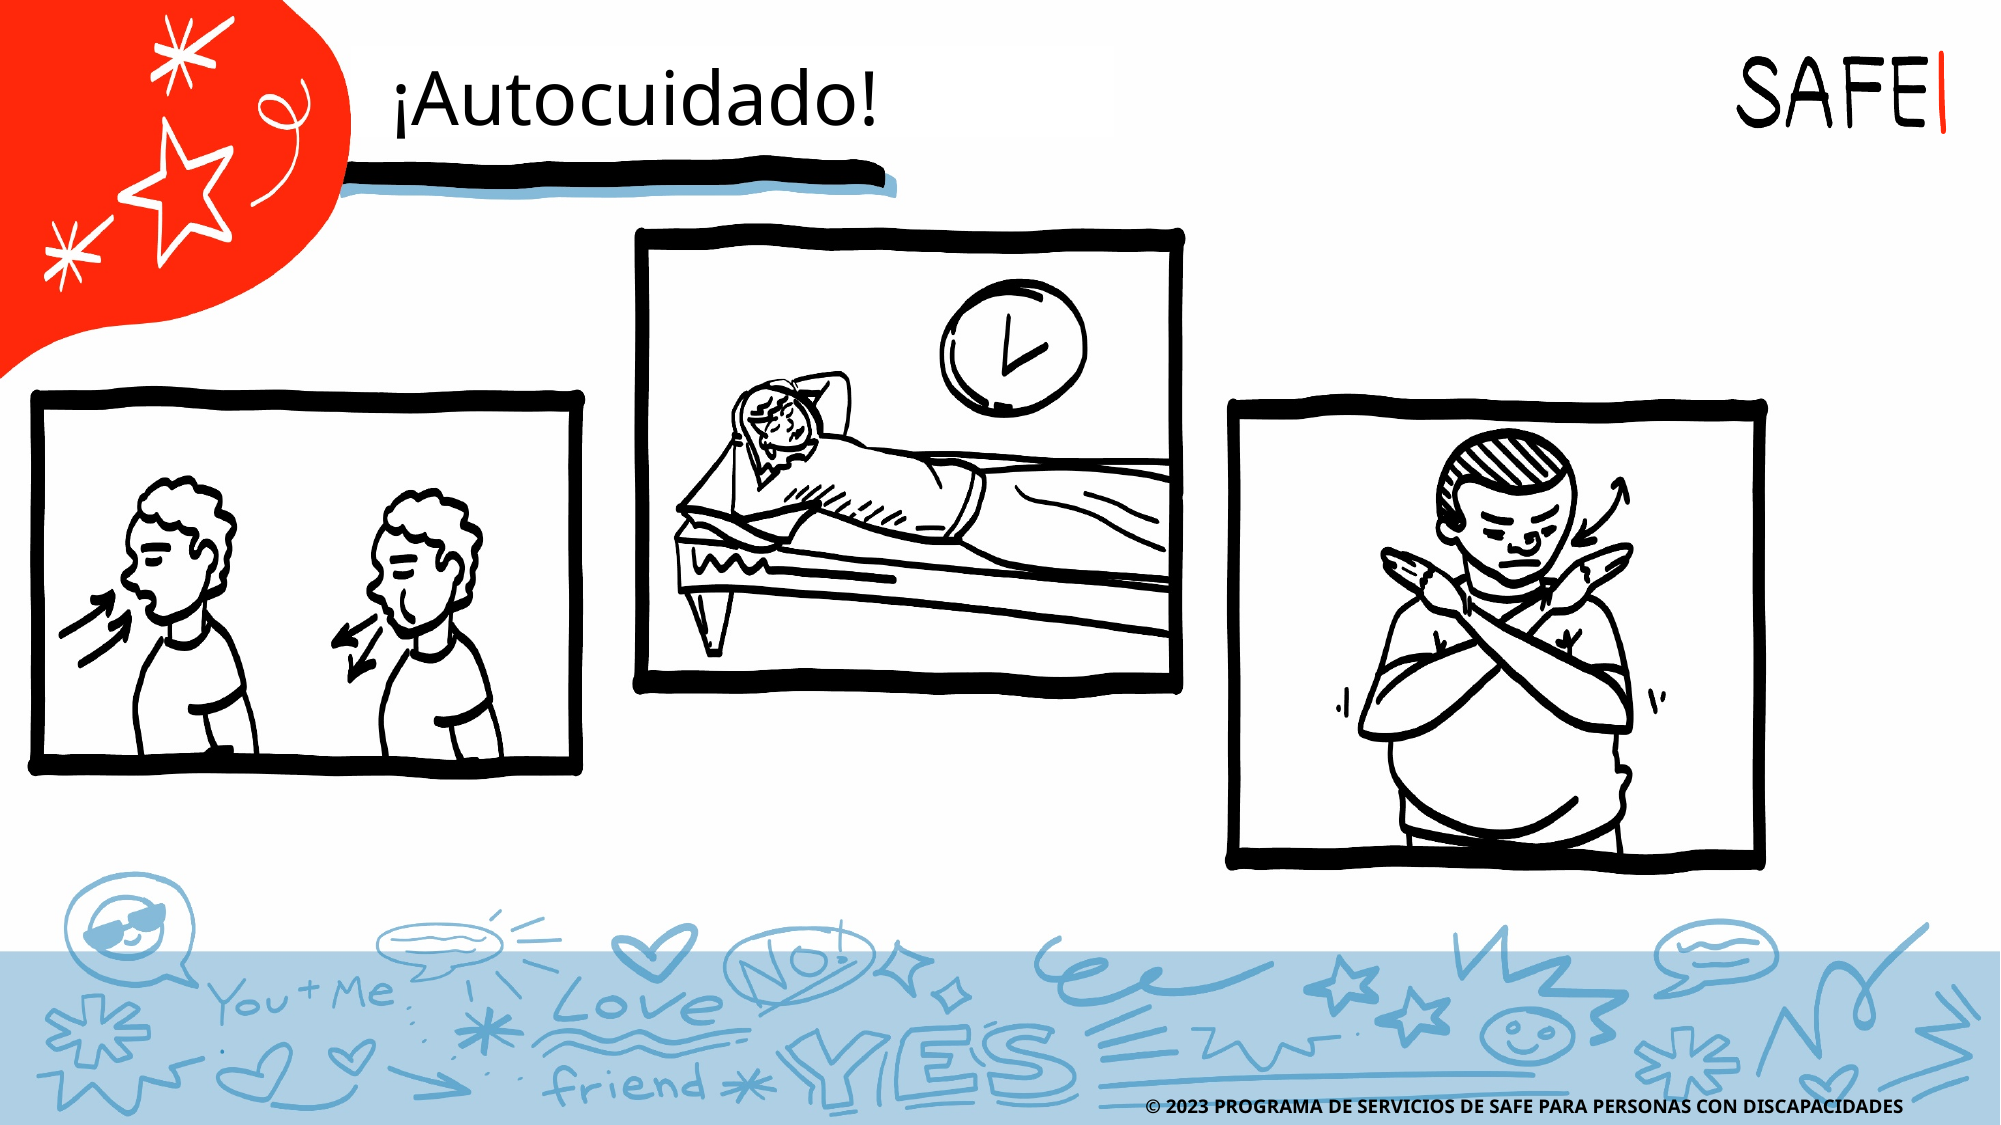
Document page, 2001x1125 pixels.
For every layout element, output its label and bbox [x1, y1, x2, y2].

picture [0, 0, 2000, 1125]
text_box [351, 42, 1113, 149]
